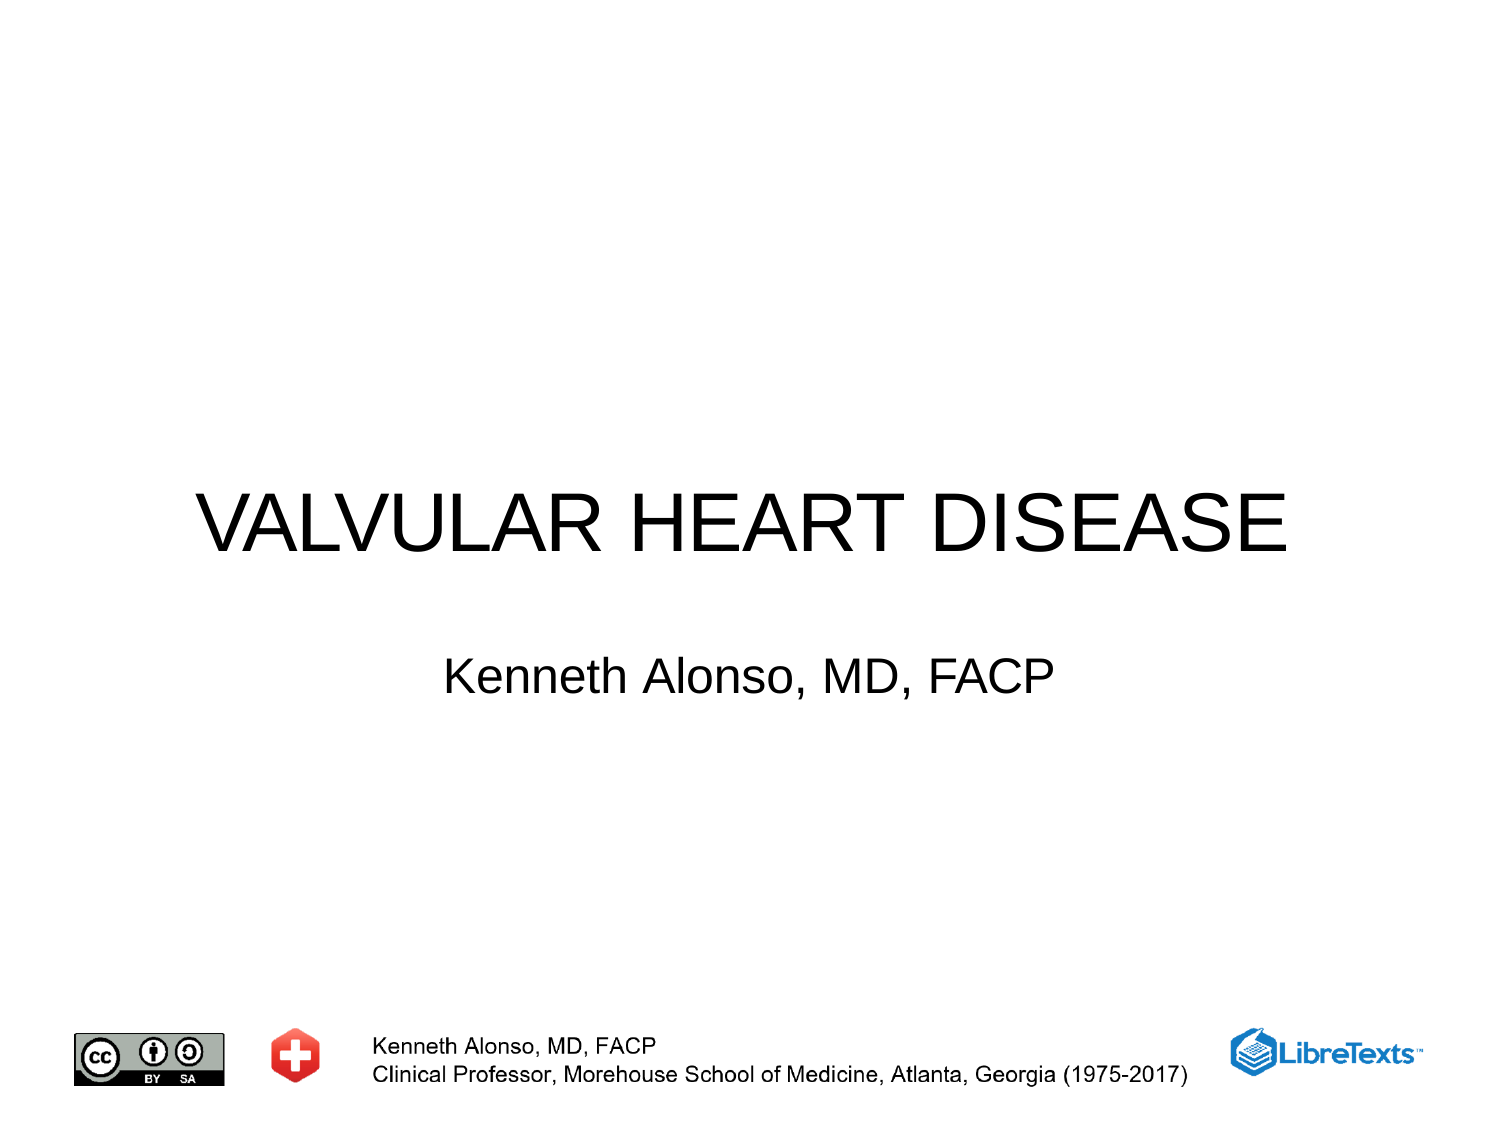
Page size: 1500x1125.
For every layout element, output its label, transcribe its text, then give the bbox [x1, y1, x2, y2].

text_box Kenneth Alonso, MD, FACP [440, 641, 1060, 704]
text_box VALVULAR HEART DISEASE [193, 465, 1307, 568]
picture [74, 999, 1426, 1104]
